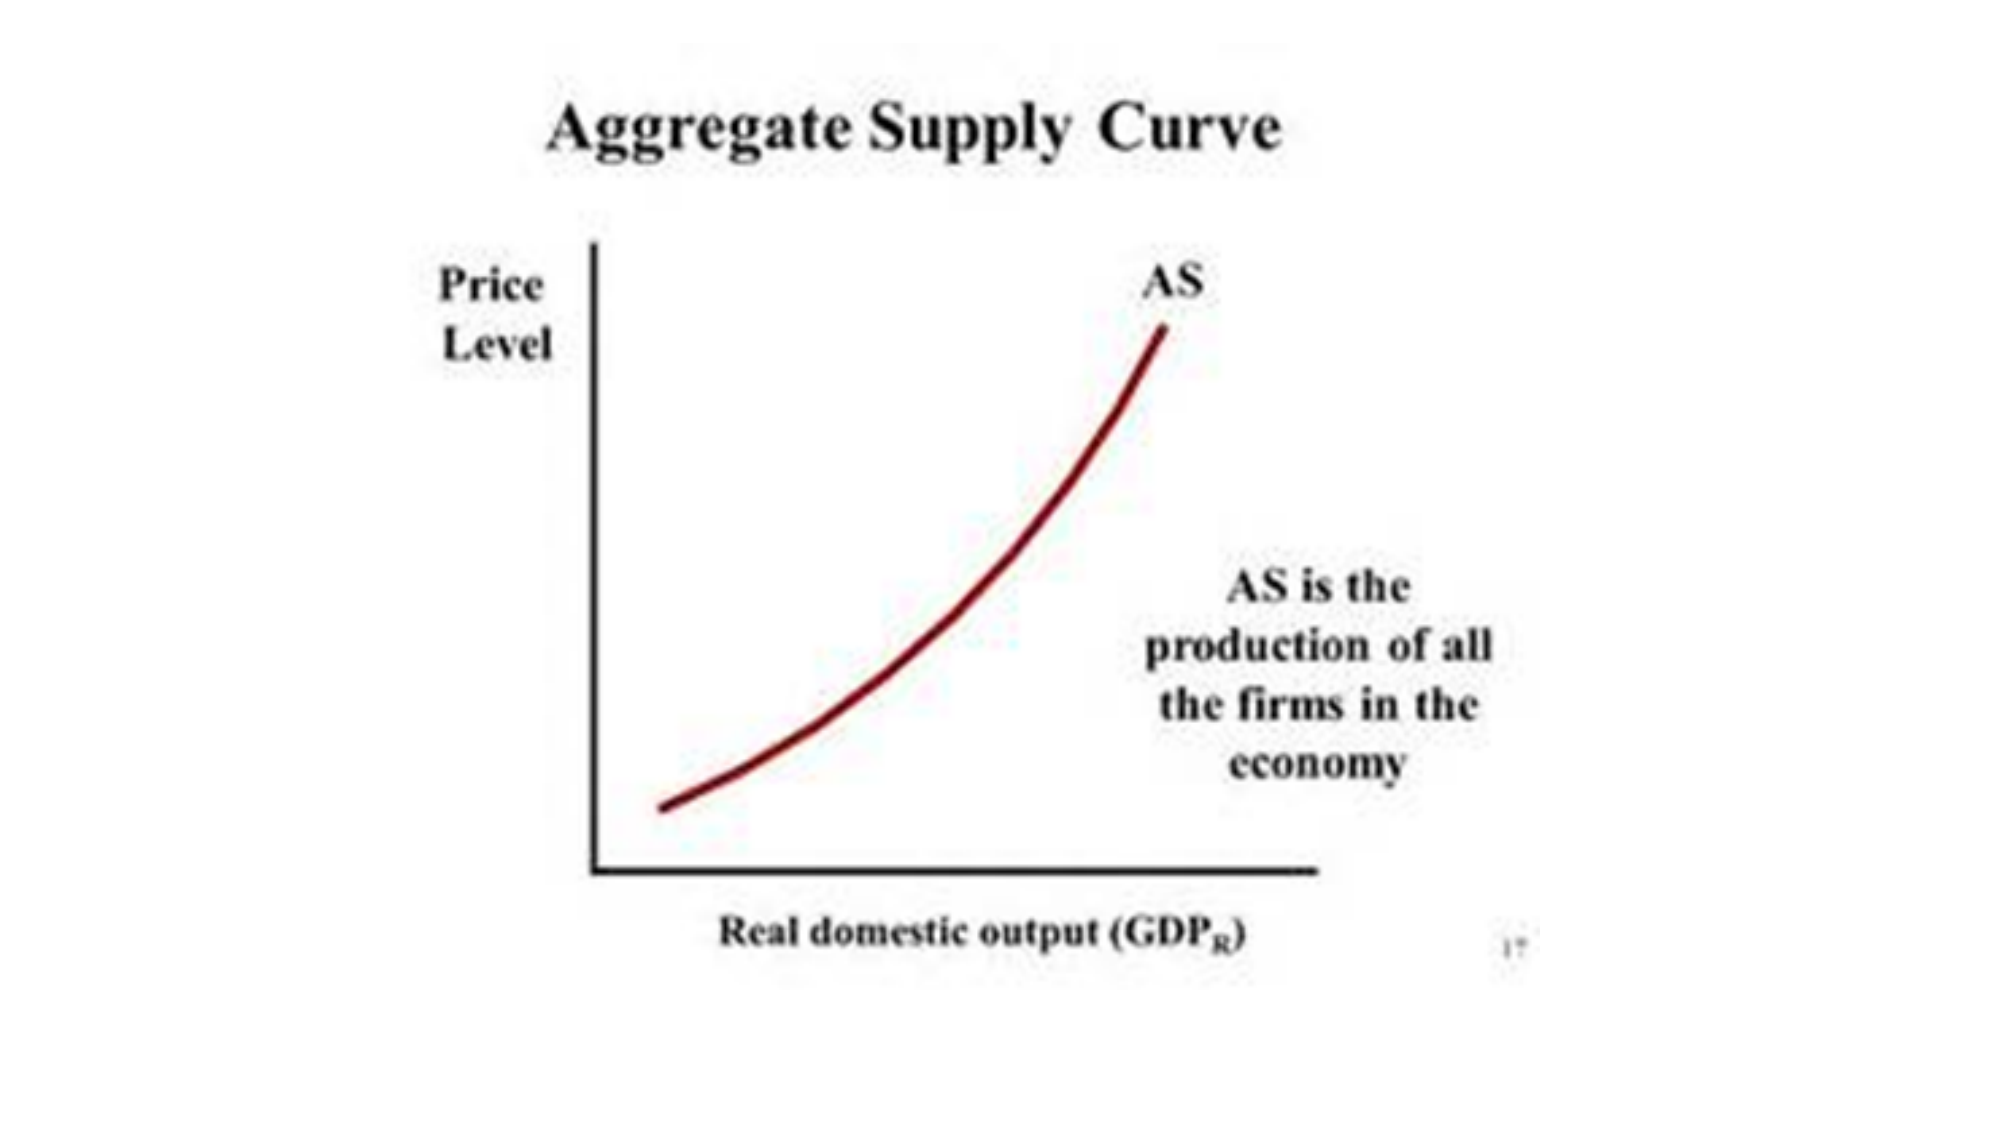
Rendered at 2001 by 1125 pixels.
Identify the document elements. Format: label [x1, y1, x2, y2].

picture [277, 43, 1540, 990]
